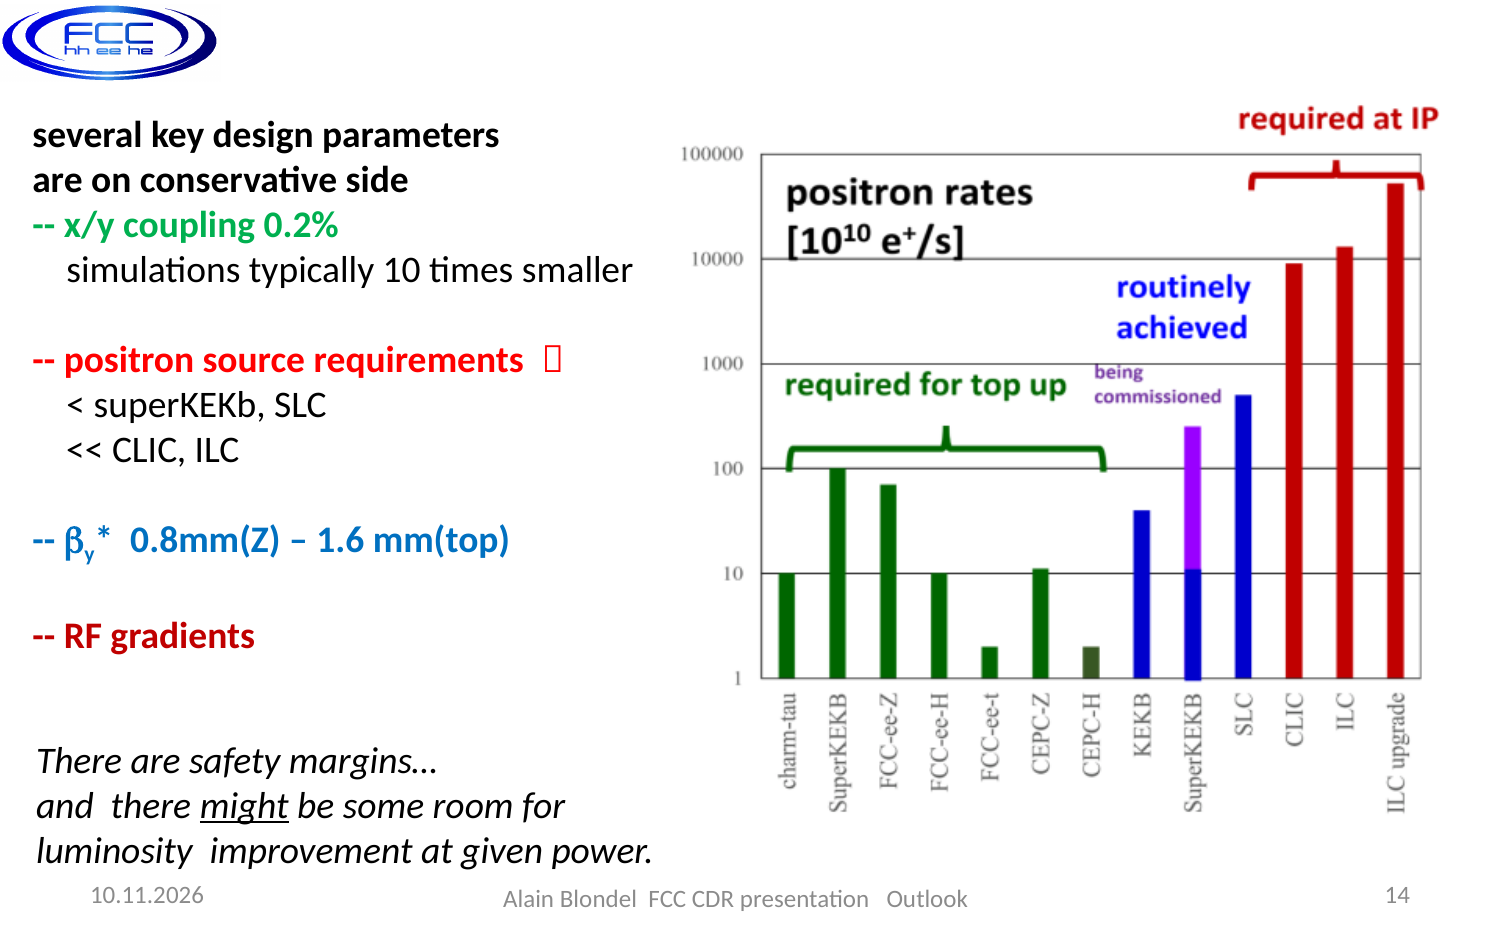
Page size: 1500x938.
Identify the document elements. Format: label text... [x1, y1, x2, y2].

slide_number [75, 879, 425, 919]
picture [0, 4, 221, 82]
text_box several key design parameters are on conservative side -- x/y coupling 0.2% simulations typically 10 times smaller -- positron source requirements  < superKEKb, SLC << CLIC, ILC -- y* 0.8mm(Z) – 1.6 mm(top) -- RF gradients [17, 102, 662, 709]
text_box There are safety margins… and there might be some room for luminosity improvement at given power. [21, 728, 678, 879]
footer Alain Blondel FCC CDR presentation Outlook [454, 872, 1023, 923]
slide_number 14 [1074, 868, 1425, 919]
picture [667, 90, 1448, 824]
